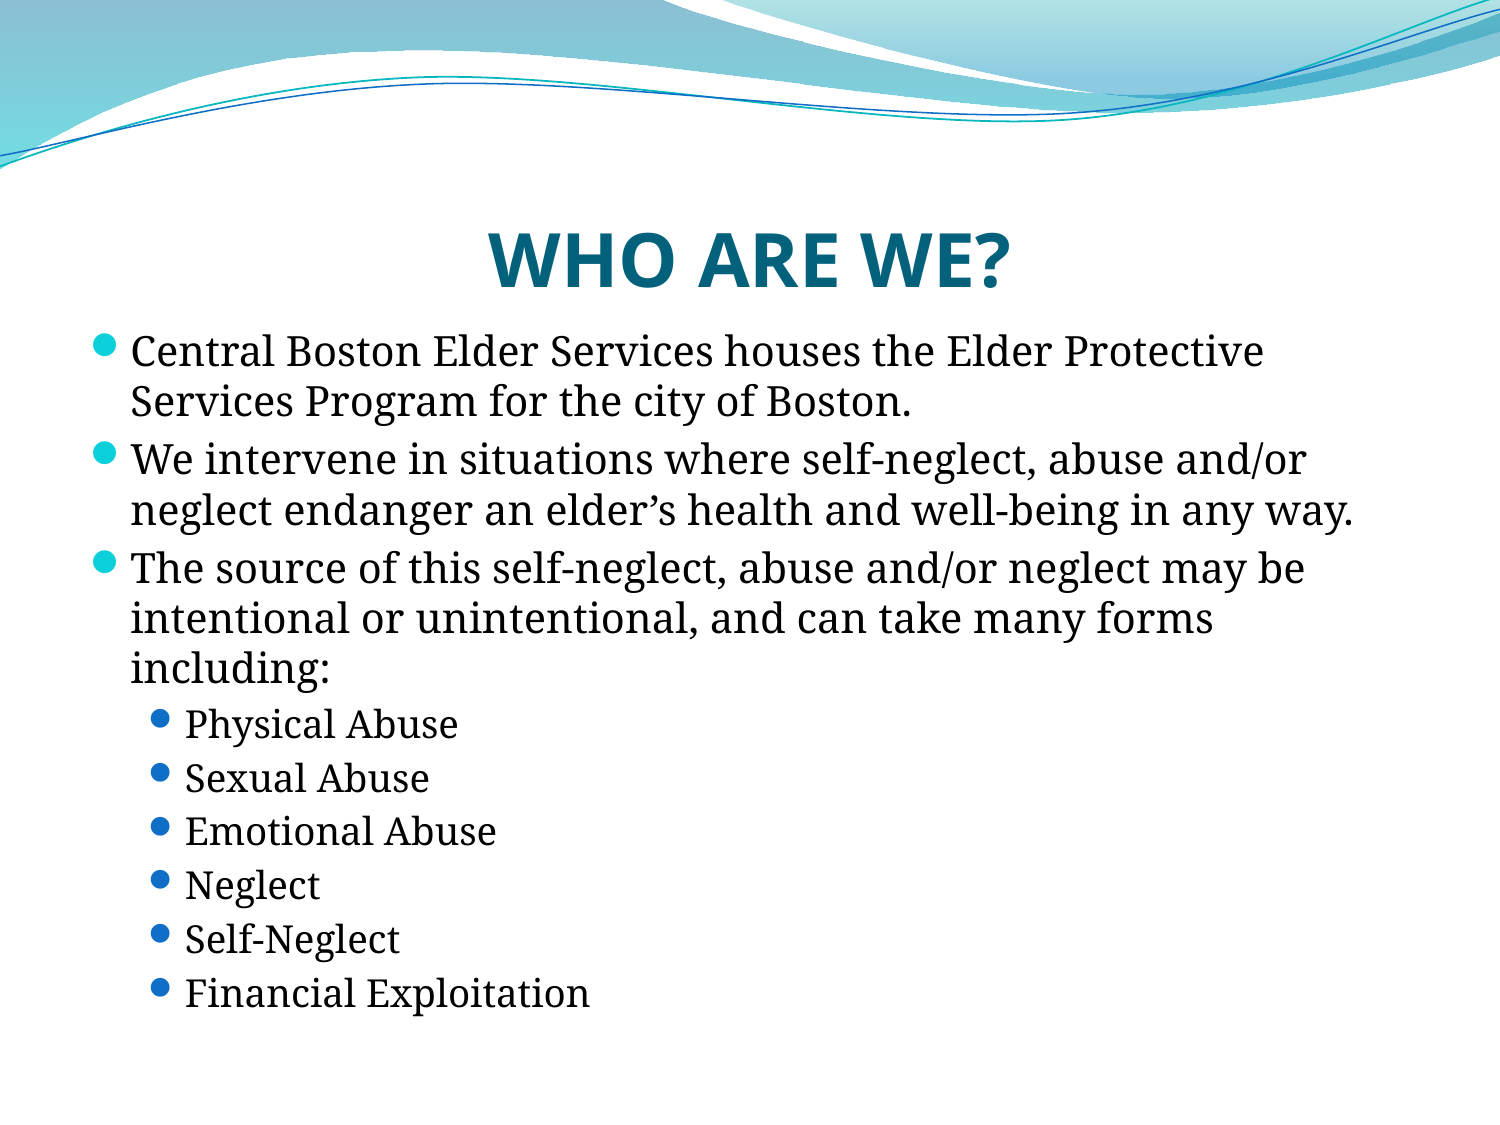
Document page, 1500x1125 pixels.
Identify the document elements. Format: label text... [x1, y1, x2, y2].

title WHO ARE WE? [75, 115, 1425, 303]
list Central Boston Elder Services houses the Elder Protective Services Program for the city of Boston. We intervene in situations where self-neglect, abuse and/or neglect endanger an elder’s health and well-being in any way. The source of this self-neglect, abuse and/or neglect may be intentional or unintentional, and can take many forms including: Physical Abuse Sexual Abuse Emotional Abuse Neglect Self-Neglect Financial Exploitation [75, 317, 1425, 1038]
